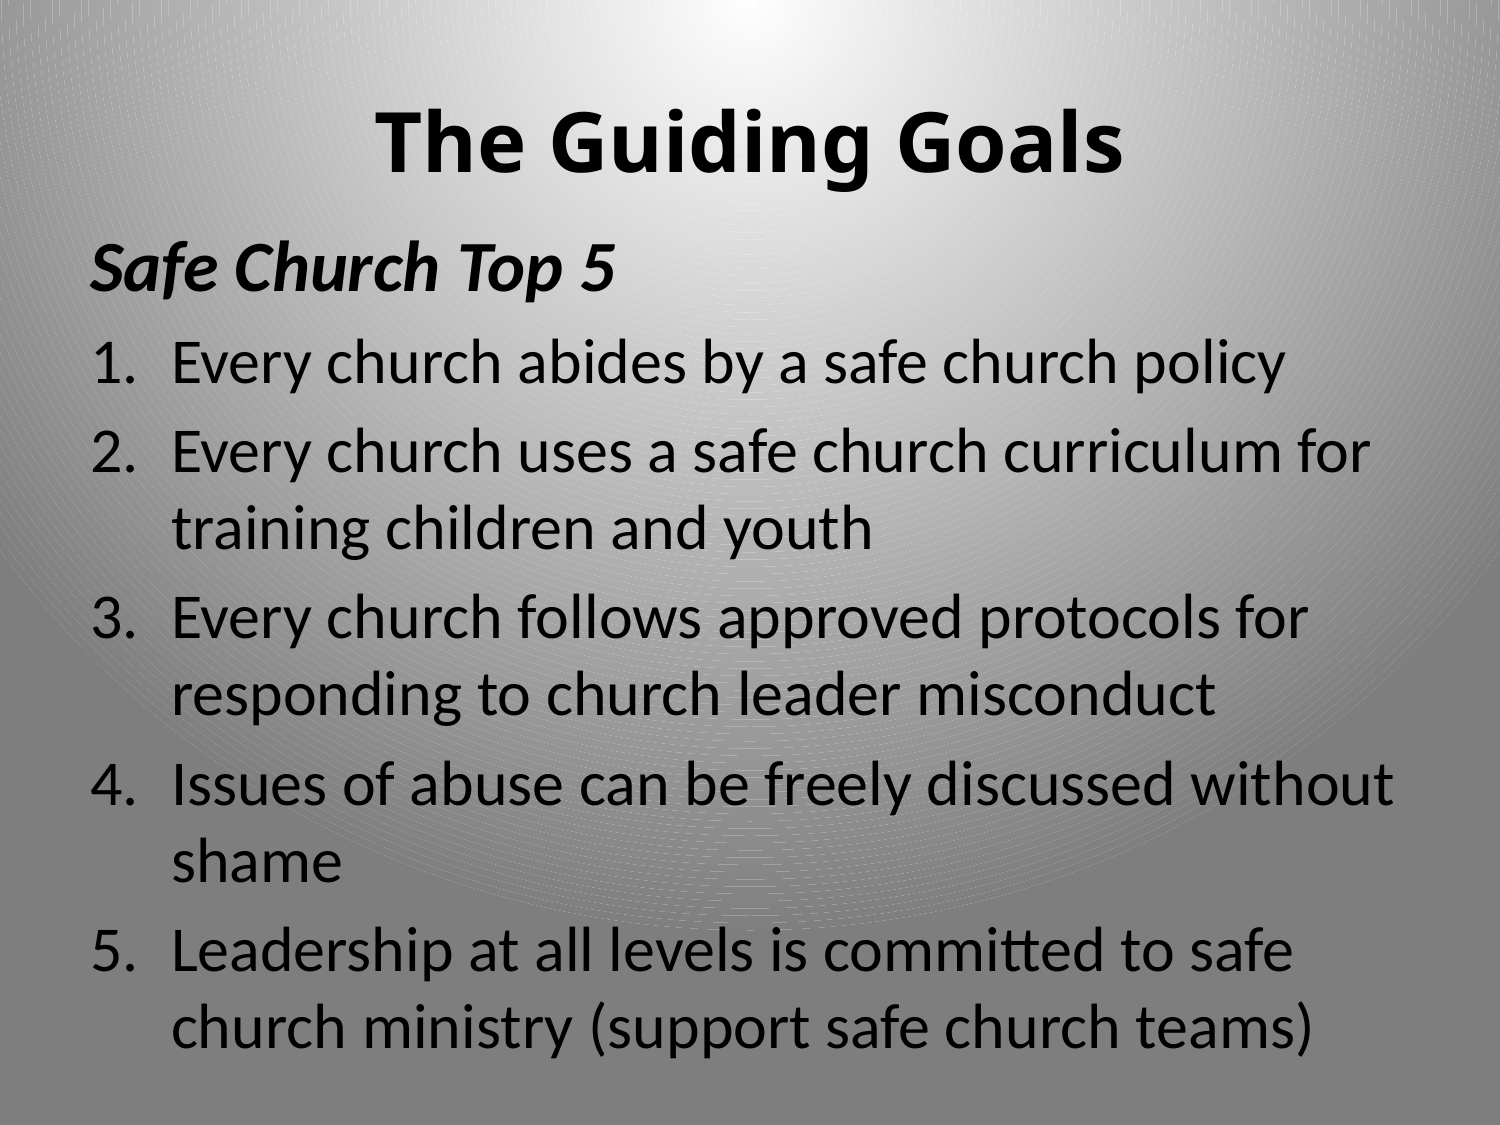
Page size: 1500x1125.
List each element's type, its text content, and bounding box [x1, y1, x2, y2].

list Safe Church Top 5 Every church abides by a safe church policy Every church uses a safe church curriculum for training children and youth Every church follows approved protocols for responding to church leader misconduct Issues of abuse can be freely discussed without shame Leadership at all levels is committed to safe church ministry (support safe church teams) [75, 212, 1425, 1075]
title The Guiding Goals [75, 45, 1425, 212]
